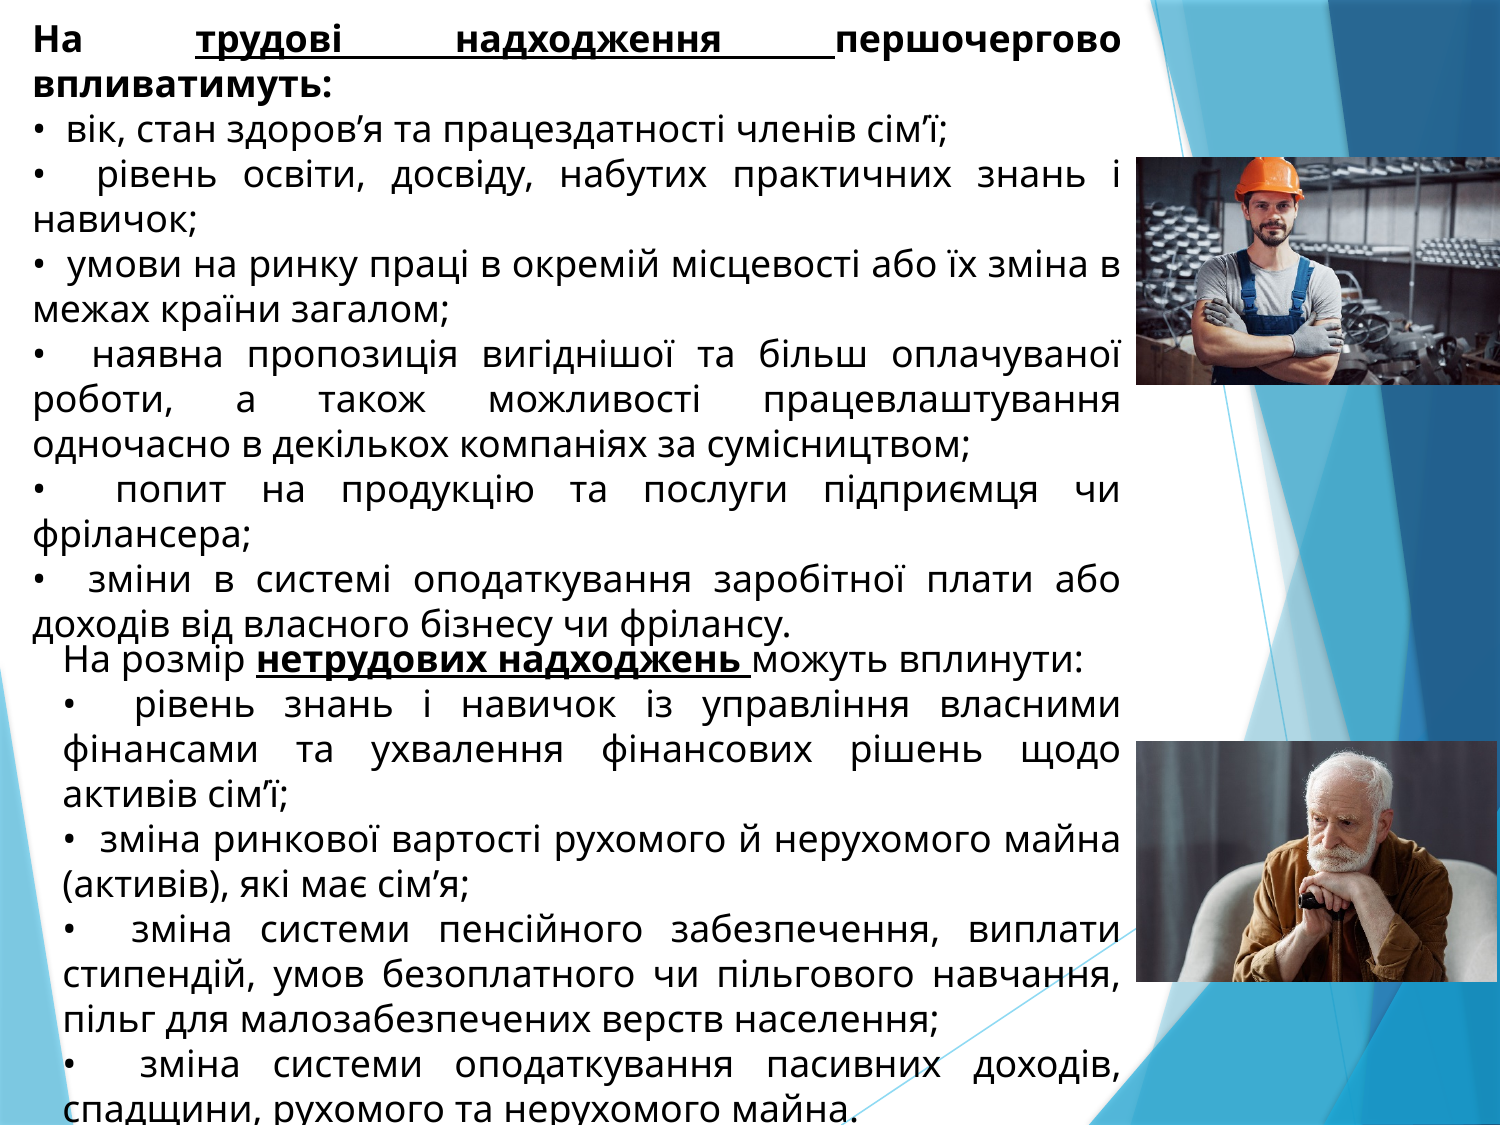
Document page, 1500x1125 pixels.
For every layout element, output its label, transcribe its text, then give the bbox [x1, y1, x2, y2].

text_box На розмір нетрудових надходжень можуть вплинути: • рівень знань і навичок із управління власними фінансами та ухвалення фінансових рішень щодо активів сім’ї; • зміна ринкової вартості рухомого й нерухомого майна (активів), які має сім’я; • зміна системи пенсійного забезпечення, виплати стипендій, умов безоплатного чи пільгового навчання, пільг для малозабезпечених верств населення; • зміна системи оподаткування пасивних доходів, спадщини, рухомого та нерухомого майна. [47, 627, 1137, 1125]
text_box На трудові надходження першочергово впливатимуть: • вік, стан здоров’я та працездатності членів сім’ї; • рівень освіти, досвіду, набутих практичних знань і навичок; • умови на ринку праці в окремій місцевості або їх зміна в межах країни загалом; • наявна пропозиція вигіднішої та більш оплачуваної роботи, а також можливості працевлаштування одночасно в декількох компаніях за сумісництвом; • попит на продукцію та послуги підприємця чи фрілансера; • зміни в системі оподаткування заробітної плати або доходів від власного бізнесу чи фрілансу. [17, 8, 1137, 653]
picture [1136, 157, 1500, 386]
picture [1136, 741, 1498, 983]
